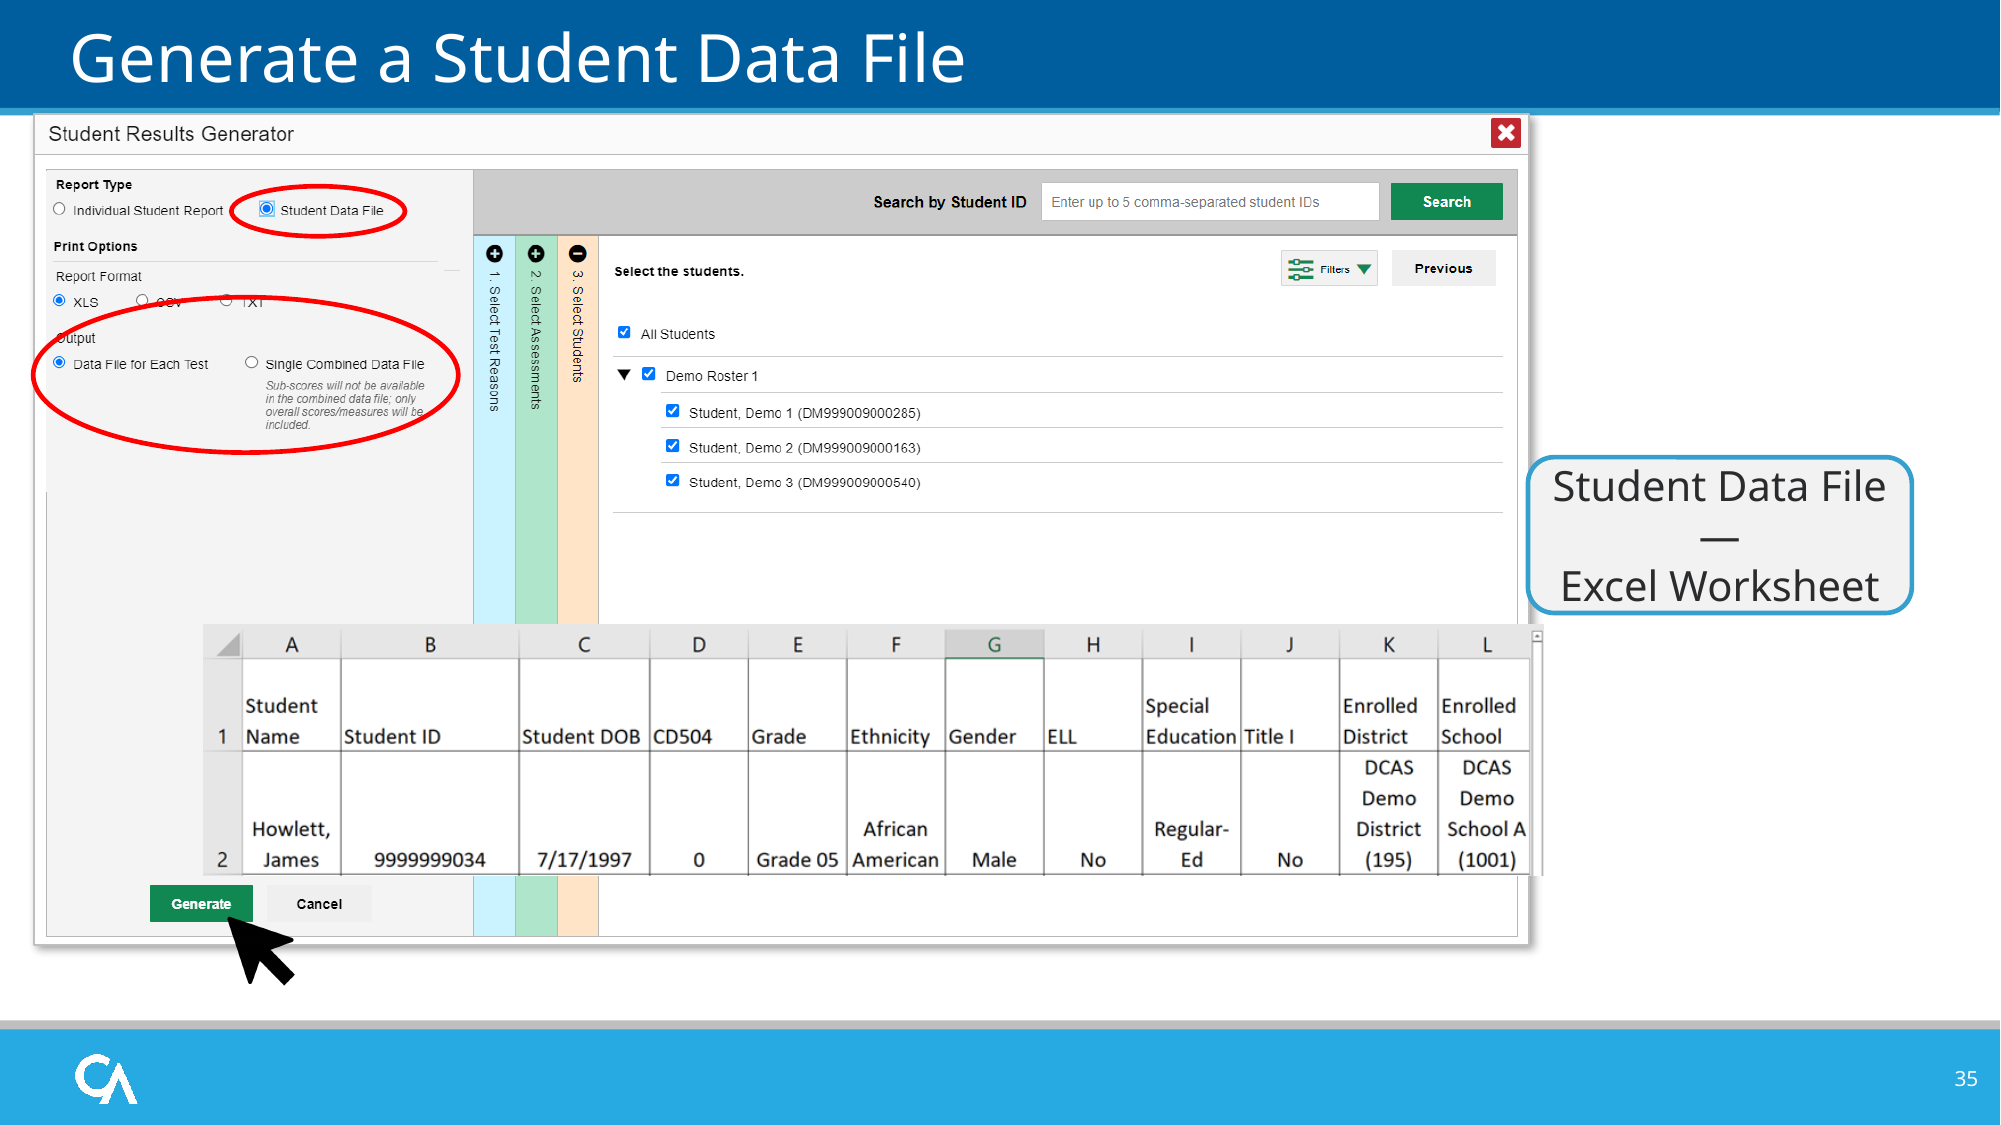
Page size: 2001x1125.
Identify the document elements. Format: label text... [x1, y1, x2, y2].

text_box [33, 115, 1528, 1010]
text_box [203, 457, 1912, 876]
title Generate a Student Data File [69, 10, 1878, 96]
picture [75, 1054, 138, 1104]
slide_number 35 [1877, 1057, 1993, 1103]
